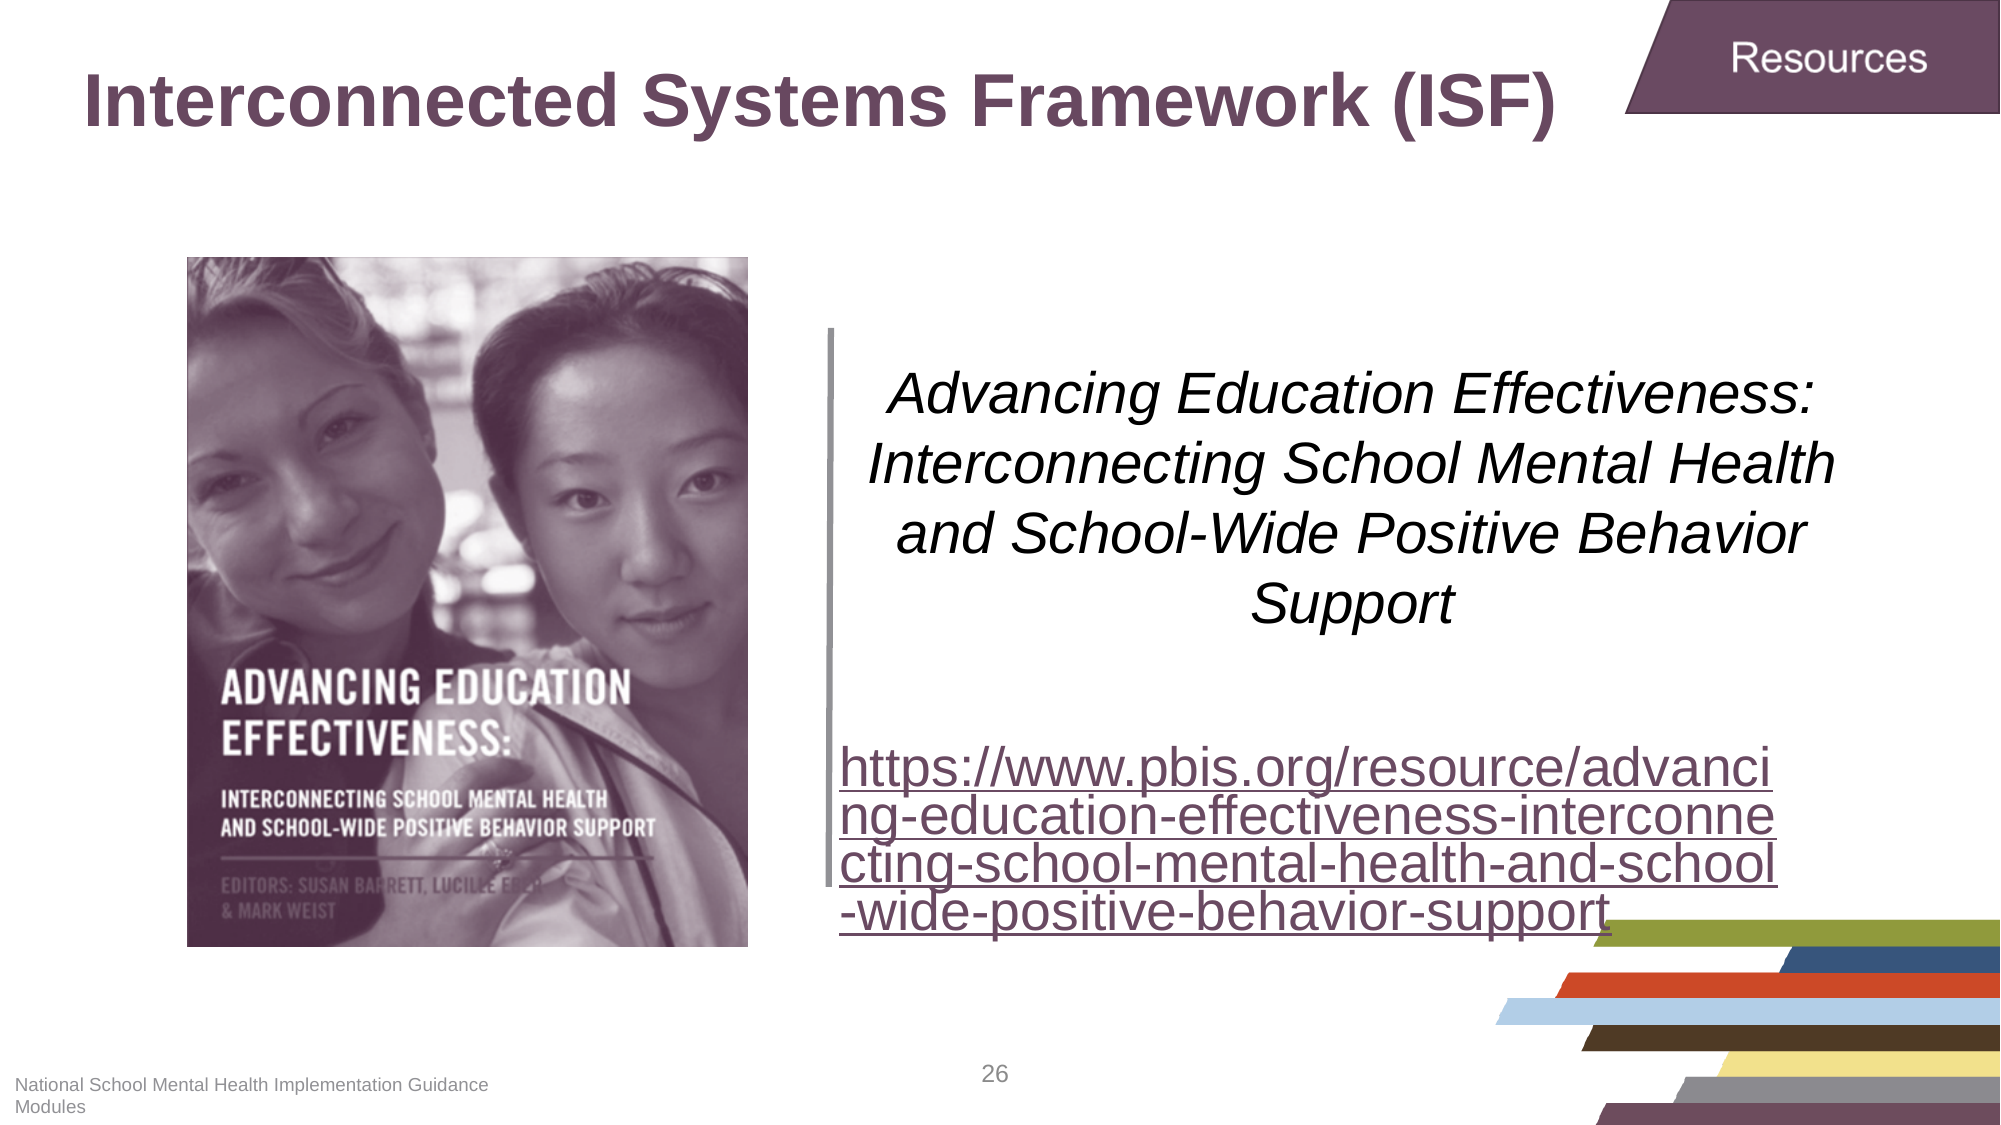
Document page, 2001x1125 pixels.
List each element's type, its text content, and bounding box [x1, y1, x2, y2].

text_box National School Mental Health Implementation Guidance Modules [0, 1065, 572, 1125]
picture [1469, 847, 2000, 1125]
title Interconnected Systems Framework (ISF) [68, 6, 1589, 198]
list Advancing Education Effectiveness: Interconnecting School Mental Health and School-Wide Positive Behavior Support https://www.pbis.org/resource/advancing-education-effectiveness-interconnecting-school-mental-health-and-school-wide-positive-behavior-support [824, 257, 1881, 958]
picture [1624, 0, 2000, 115]
picture [187, 257, 748, 947]
